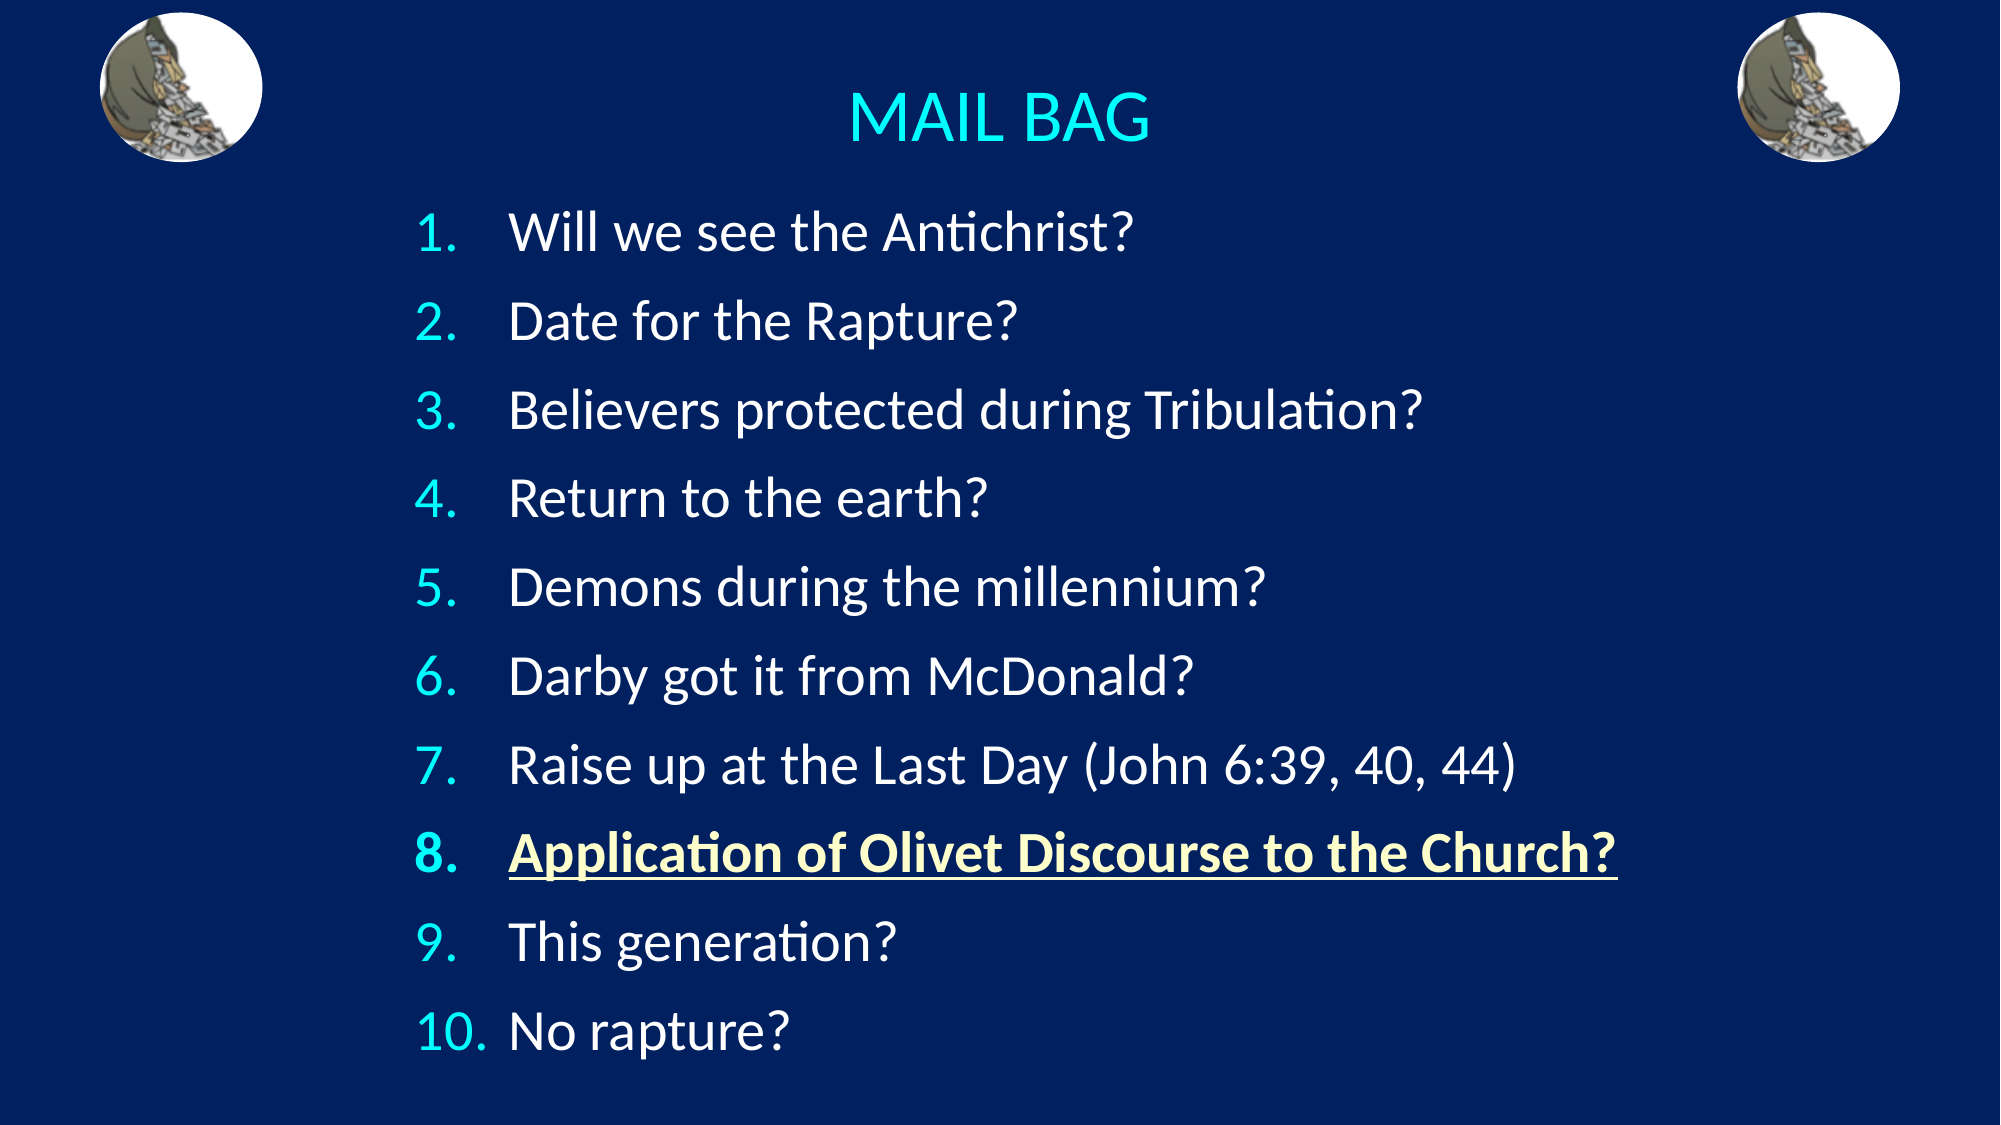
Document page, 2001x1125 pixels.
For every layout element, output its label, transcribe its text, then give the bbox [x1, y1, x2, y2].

picture [1737, 12, 1901, 163]
picture [99, 12, 263, 163]
list Will we see the Antichrist? Date for the Rapture? Believers protected during Tribulation? Return to the earth? Demons during the millennium? Darby got it from McDonald? Raise up at the Last Day (John 6:39, 40, 44) Application of Olivet Discourse to the Church? This generation? No rapture? [399, 185, 1738, 1101]
title MAIL BAG [464, 37, 1536, 185]
